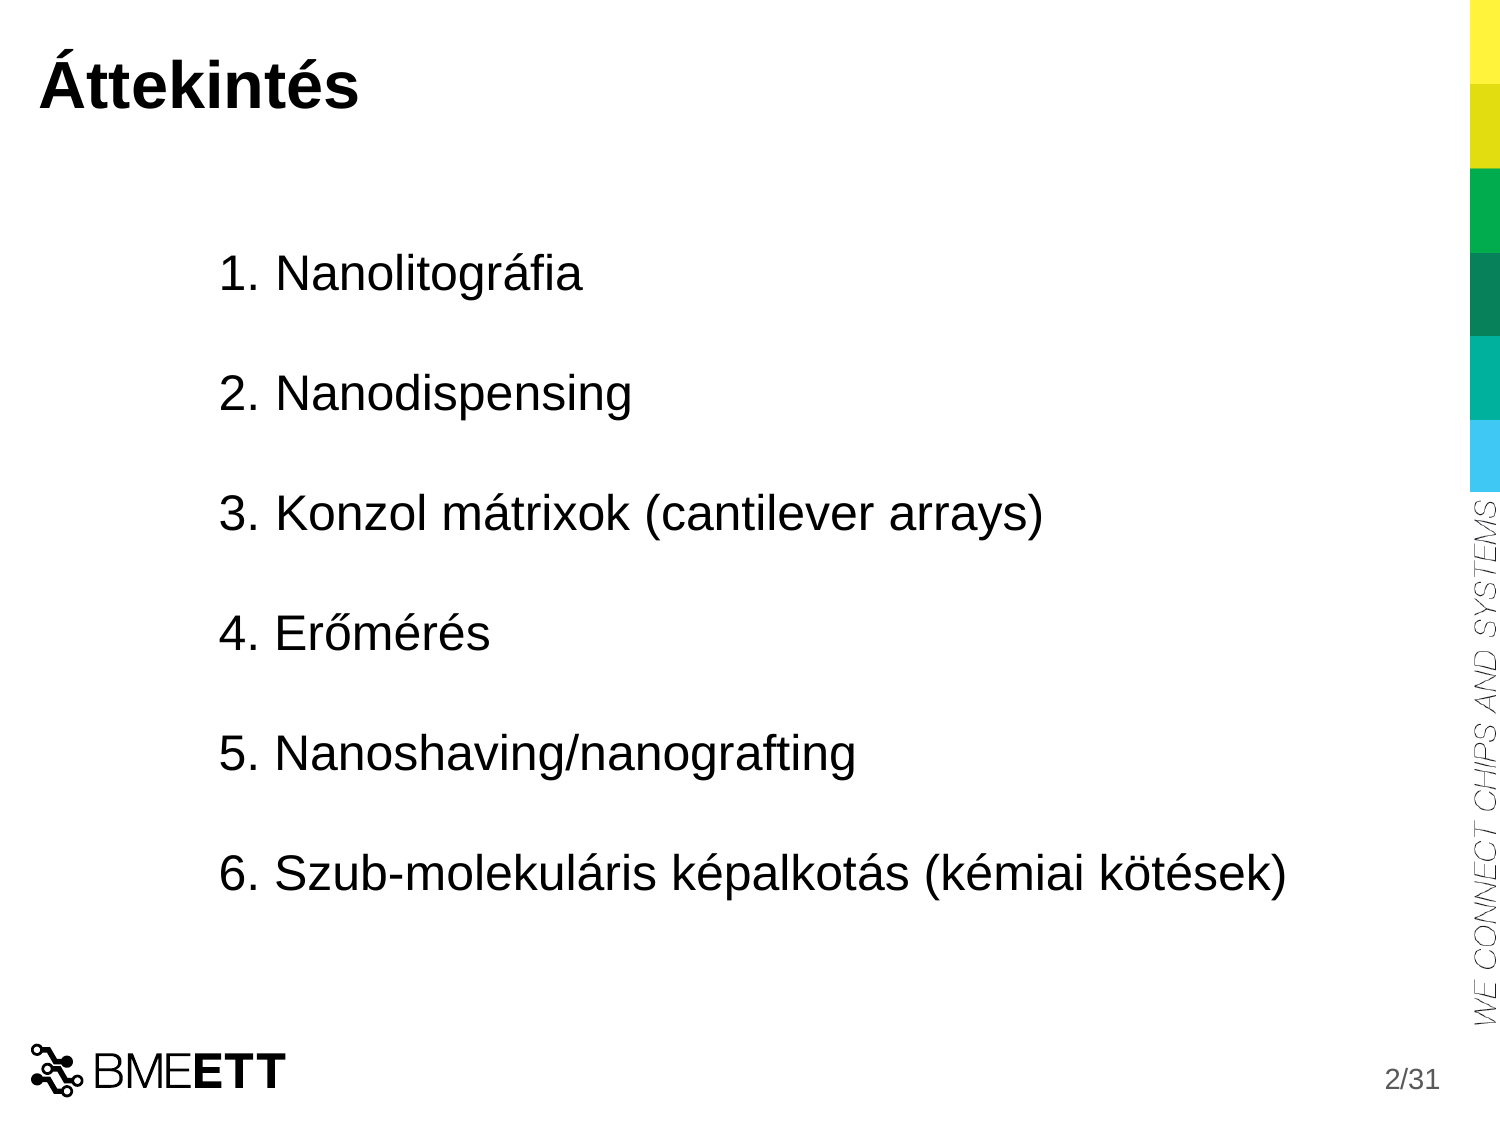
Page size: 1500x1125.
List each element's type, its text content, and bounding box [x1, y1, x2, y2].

slide_number 2 [1204, 1047, 1416, 1108]
title Áttekintés [23, 0, 1374, 177]
text_box Nanolitográfia Nanodispensing Konzol mátrixok (cantilever arrays) 4. Erőmérés 5. Nanoshaving/nanografting 6. Szub-molekuláris képalkotás (kémiai kötések) [203, 172, 1416, 1028]
picture [1470, 0, 1500, 1032]
